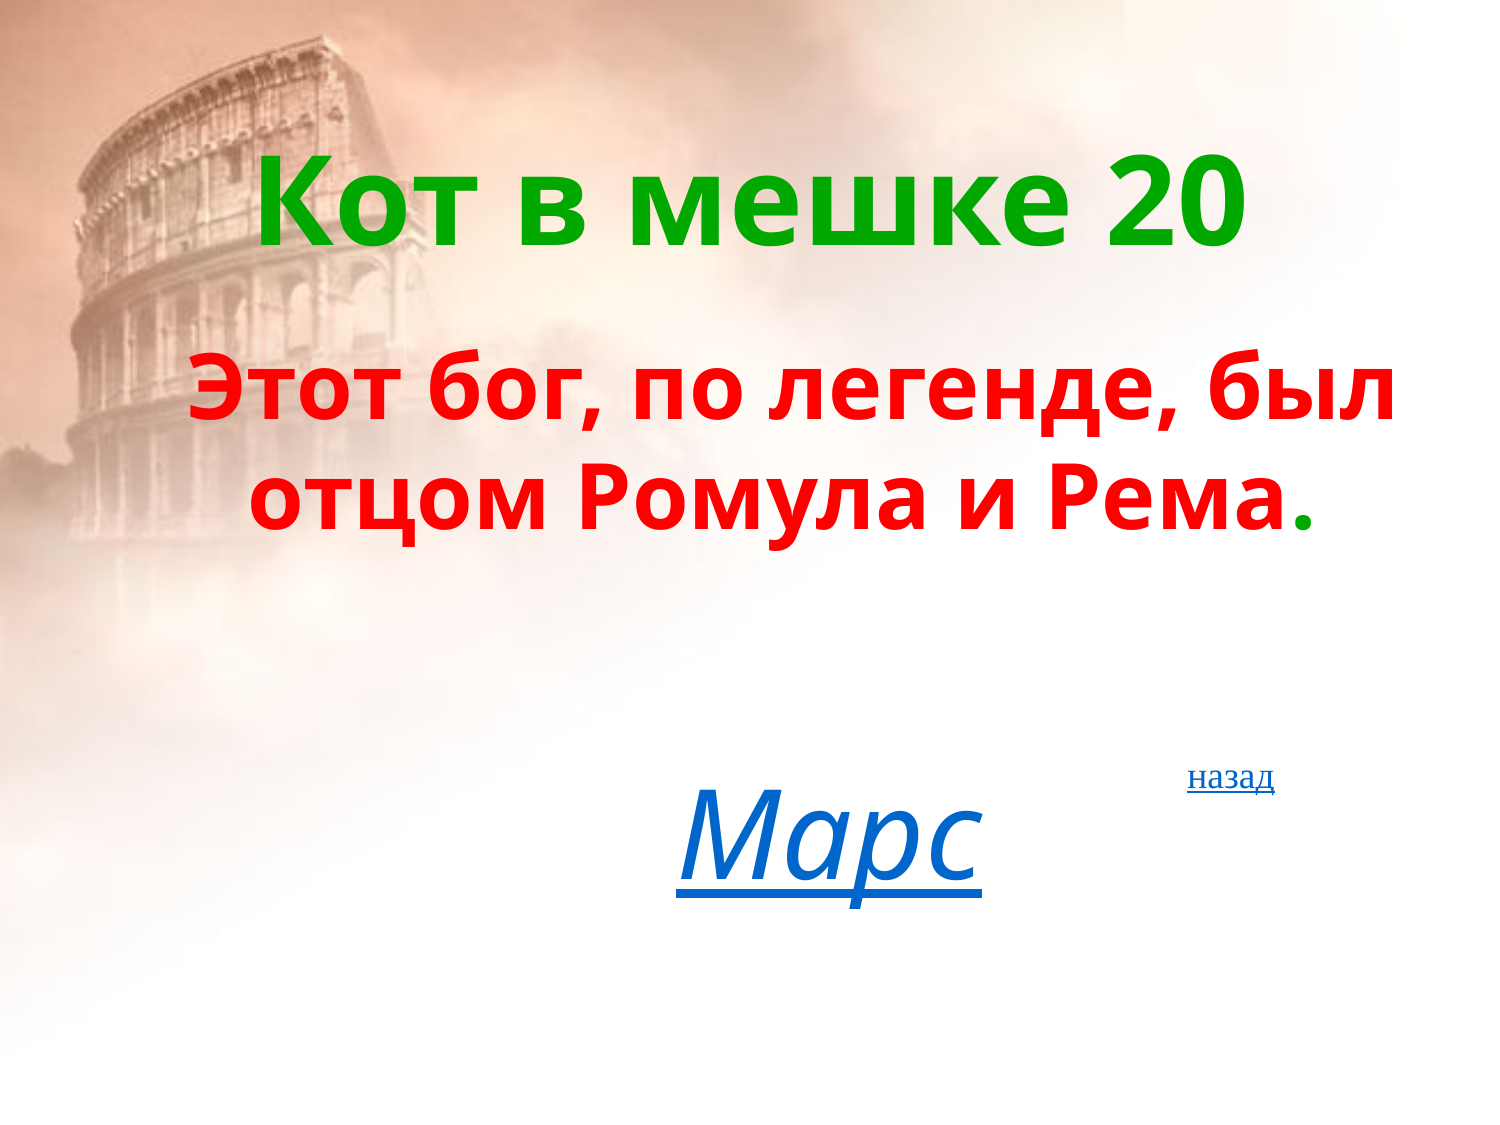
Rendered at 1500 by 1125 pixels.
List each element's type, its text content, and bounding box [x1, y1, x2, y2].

text_box назад [1172, 743, 1290, 804]
subtitle Этот бог, по легенде, был отцом Ромула и Рема. [162, 320, 1425, 608]
title Кот в мешке 20 [112, 75, 1388, 317]
picture [0, 0, 1500, 1125]
text_box Марс [661, 746, 997, 978]
